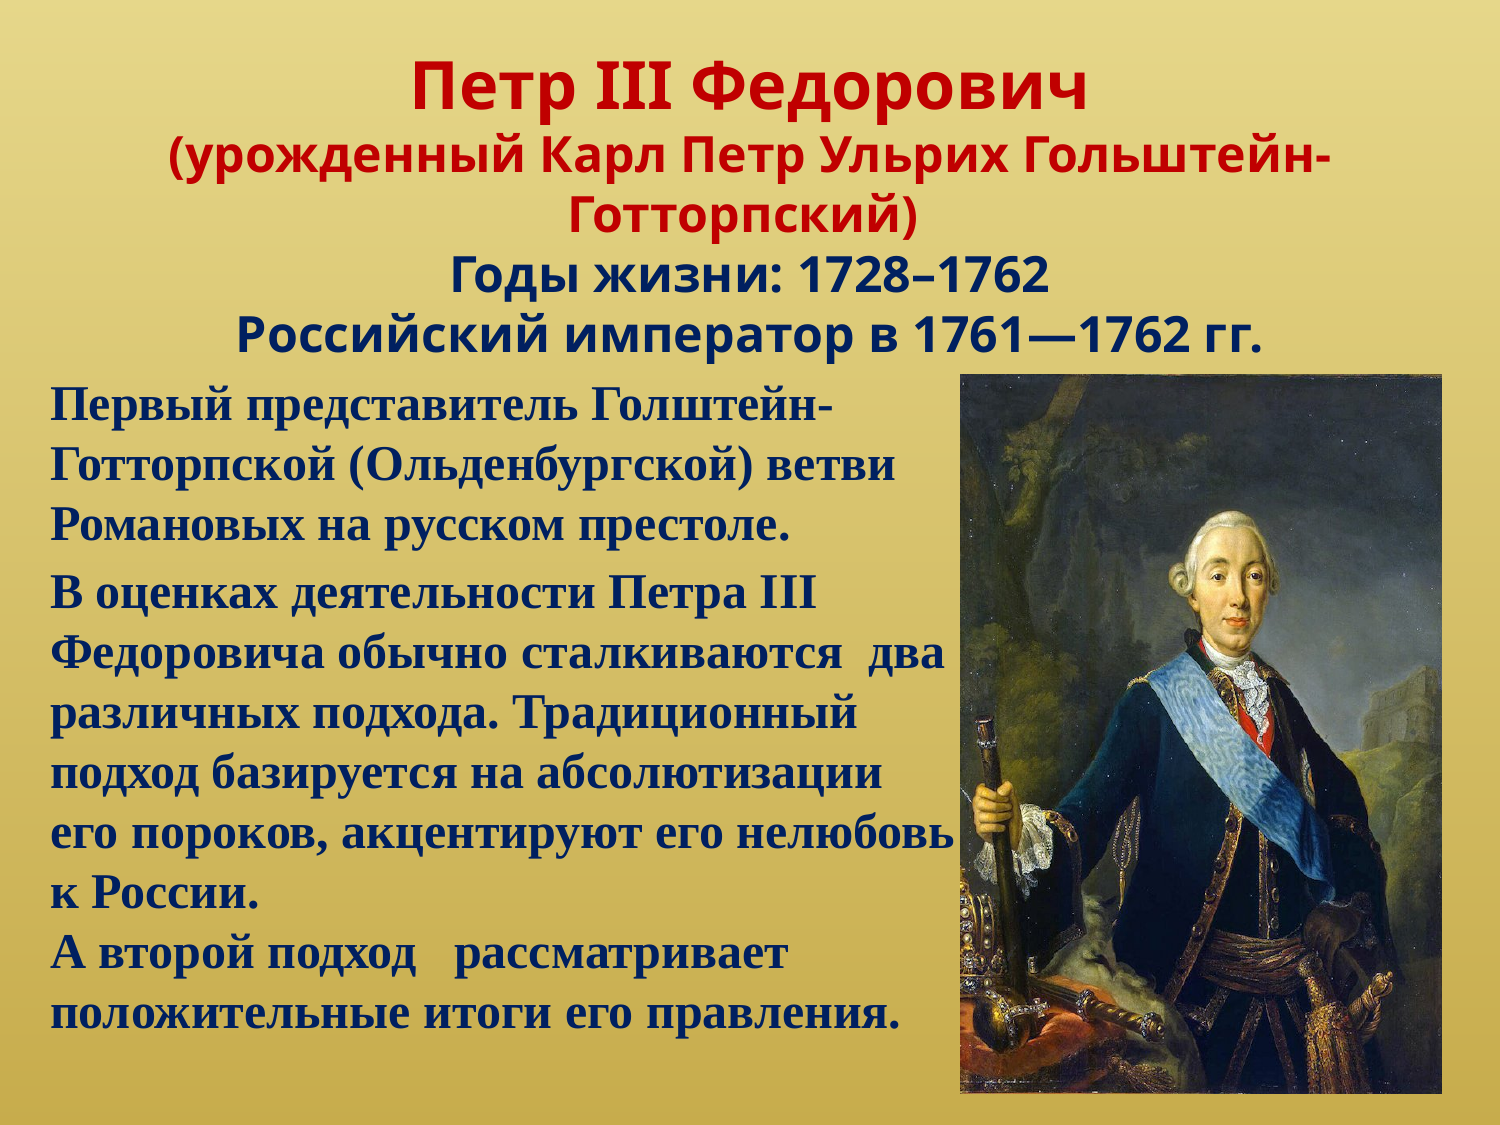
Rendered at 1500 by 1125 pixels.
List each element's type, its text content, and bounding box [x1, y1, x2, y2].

text_box Петр III Федорович (урожденный Карл Петр Ульрих Гольштейн-Готторпский) Годы жизни: 1728–1762 Российский император в 1761—1762 гг. [35, 35, 1465, 370]
text_box Первый представитель Голштейн-Готторпской (Ольденбургской) ветви Романовых на русском престоле. [35, 363, 973, 550]
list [960, 374, 1442, 1095]
text_box В оценках деятельности Петра III Федоровича обычно сталкиваются два различных подхода. Традиционный подход базируется на абсолютизации его пороков, акцентируют его нелюбовь к России. А второй подход рассматривает положительные итоги его правления. [35, 550, 955, 1046]
